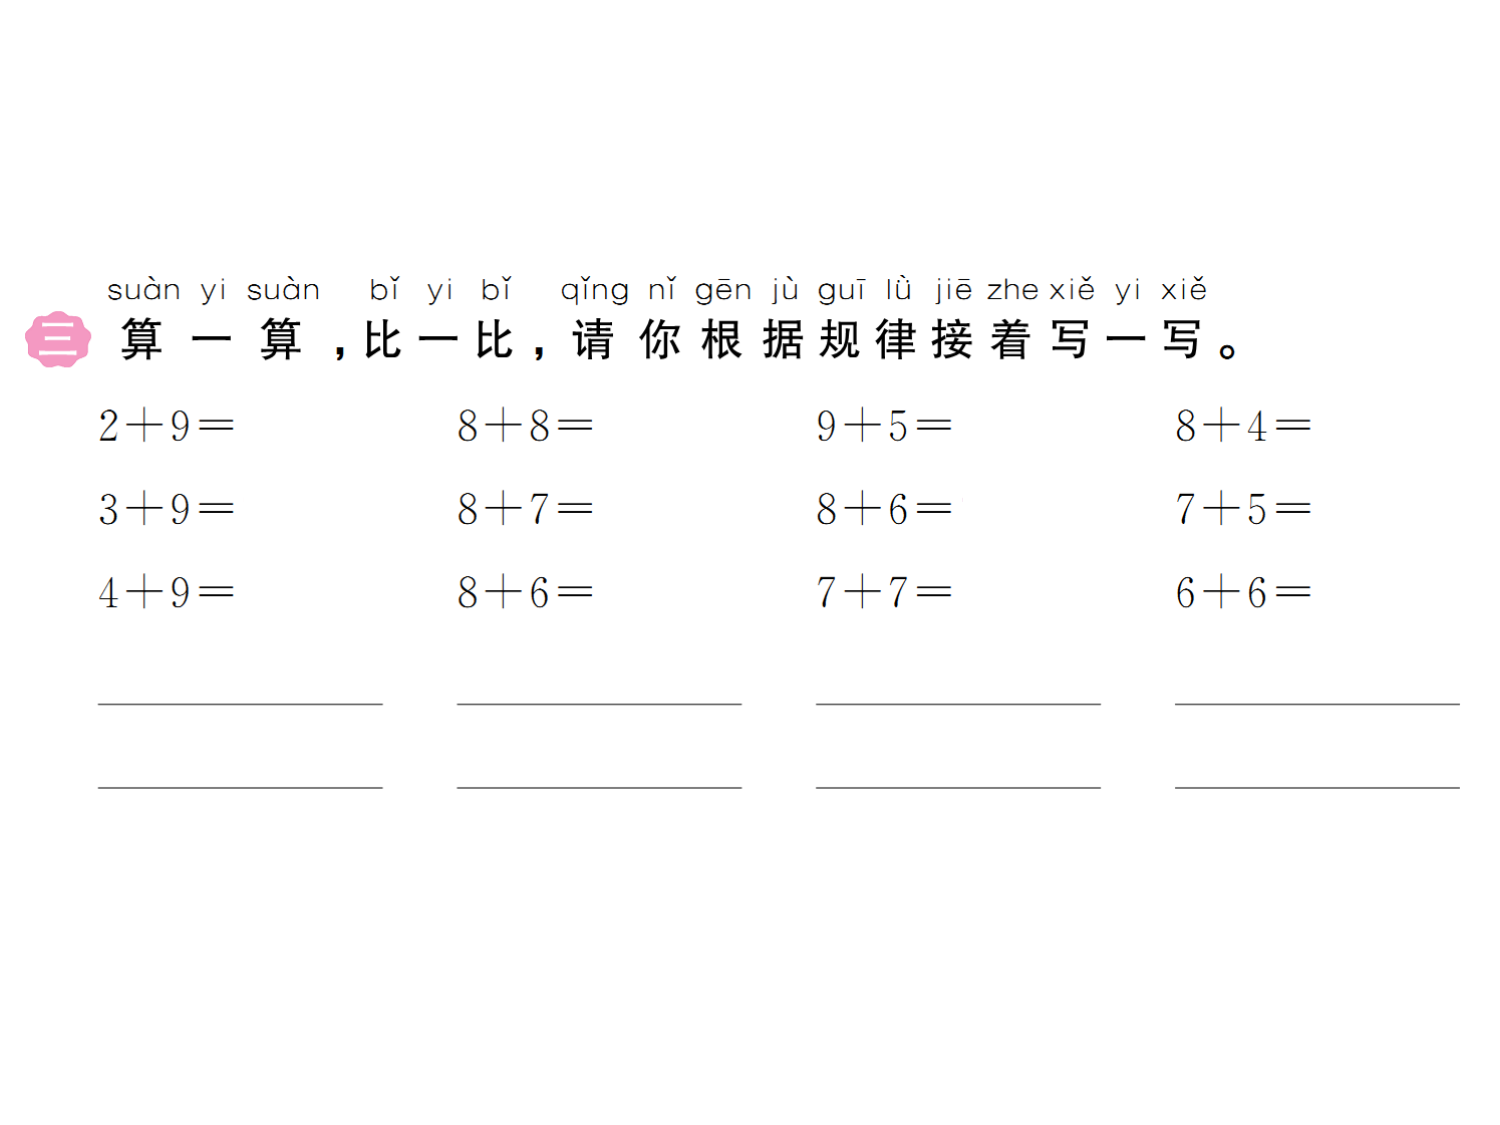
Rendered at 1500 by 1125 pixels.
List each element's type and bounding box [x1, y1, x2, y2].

picture [17, 267, 1471, 799]
